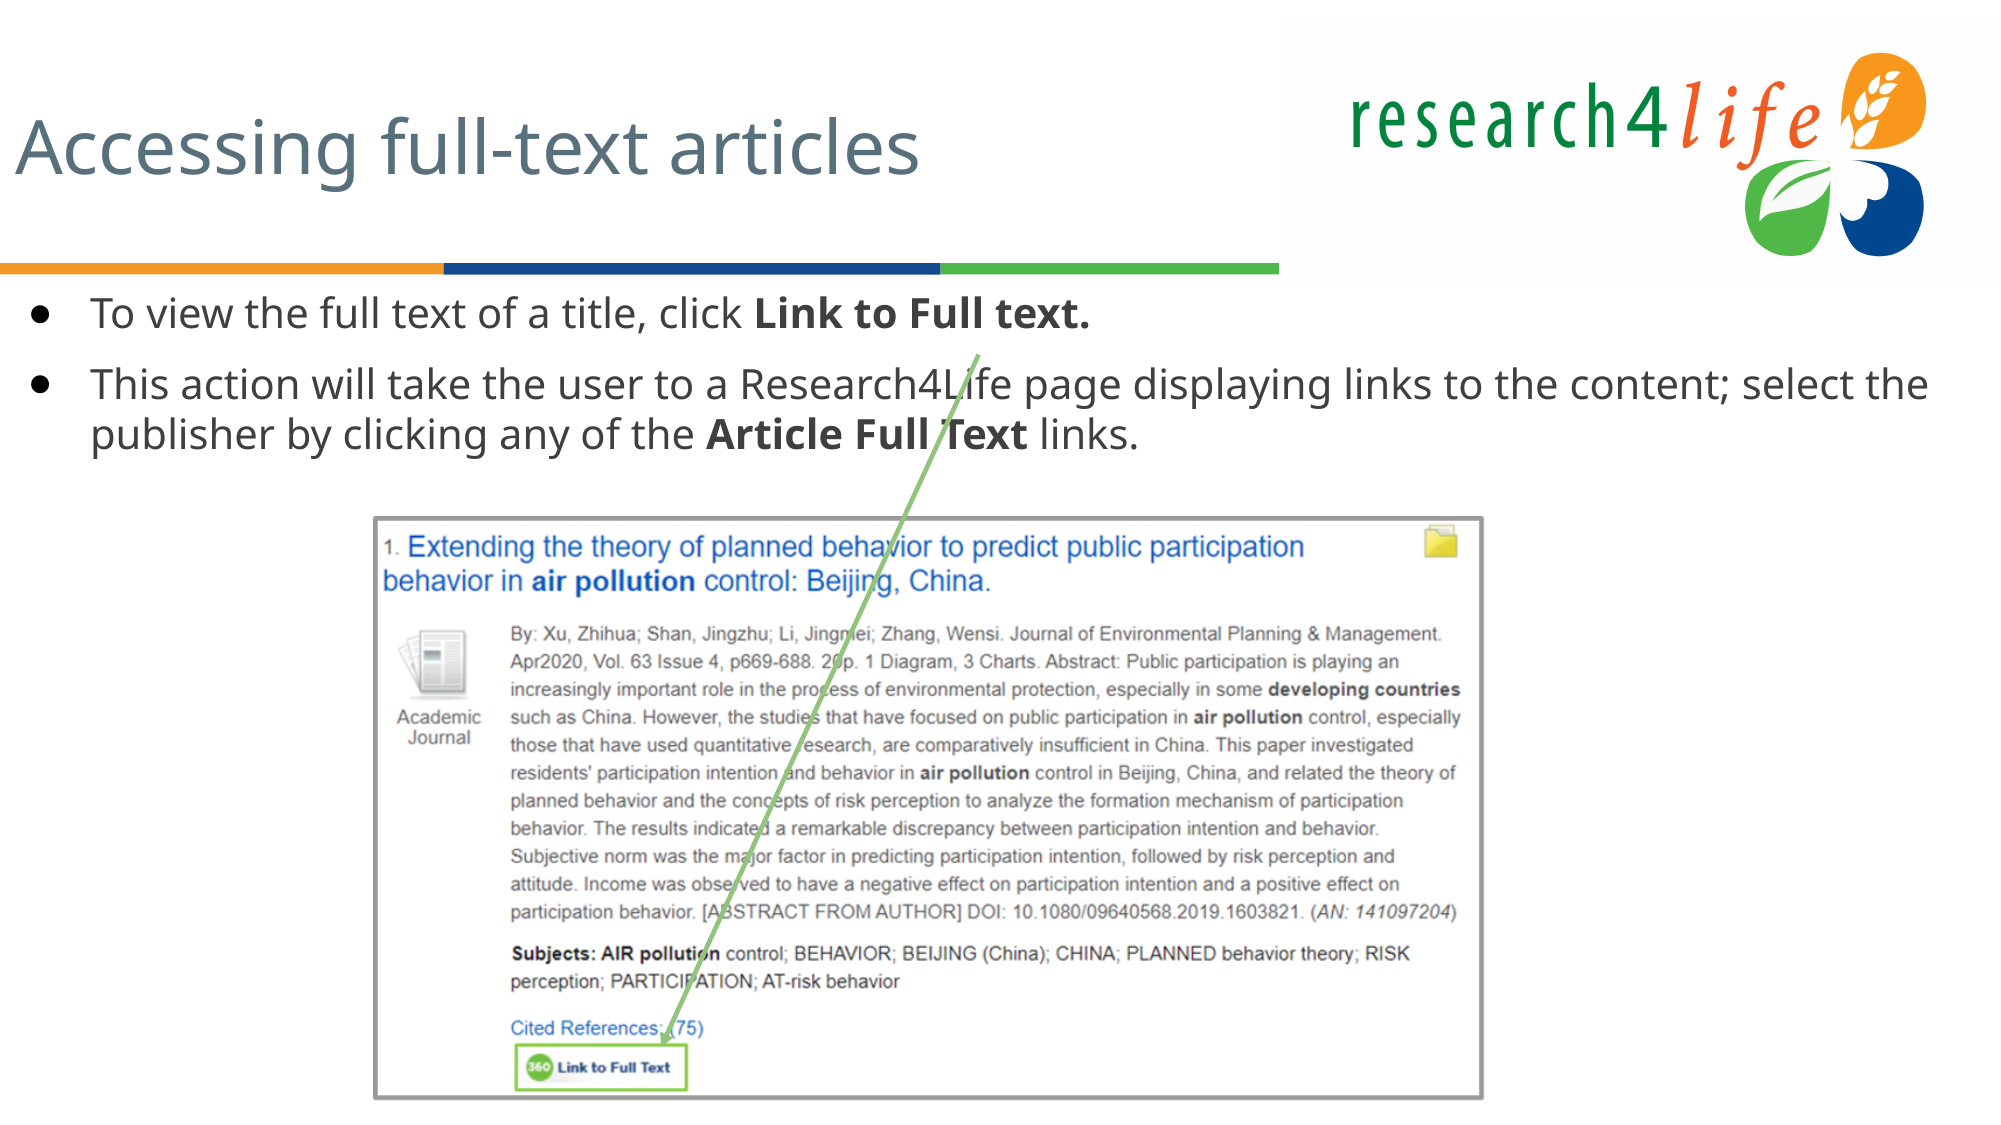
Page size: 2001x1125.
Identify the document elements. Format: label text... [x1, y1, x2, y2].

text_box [660, 354, 979, 1048]
title Accessing full-text articles [0, 62, 1308, 240]
picture [1279, 22, 2000, 285]
list To view the full text of a title, click Link to Full text. This action will take the user to a Research4Life page displaying links to the content; select the publisher by clicking any of the Article Full Text links. [0, 279, 1999, 1032]
picture [372, 514, 1485, 1101]
